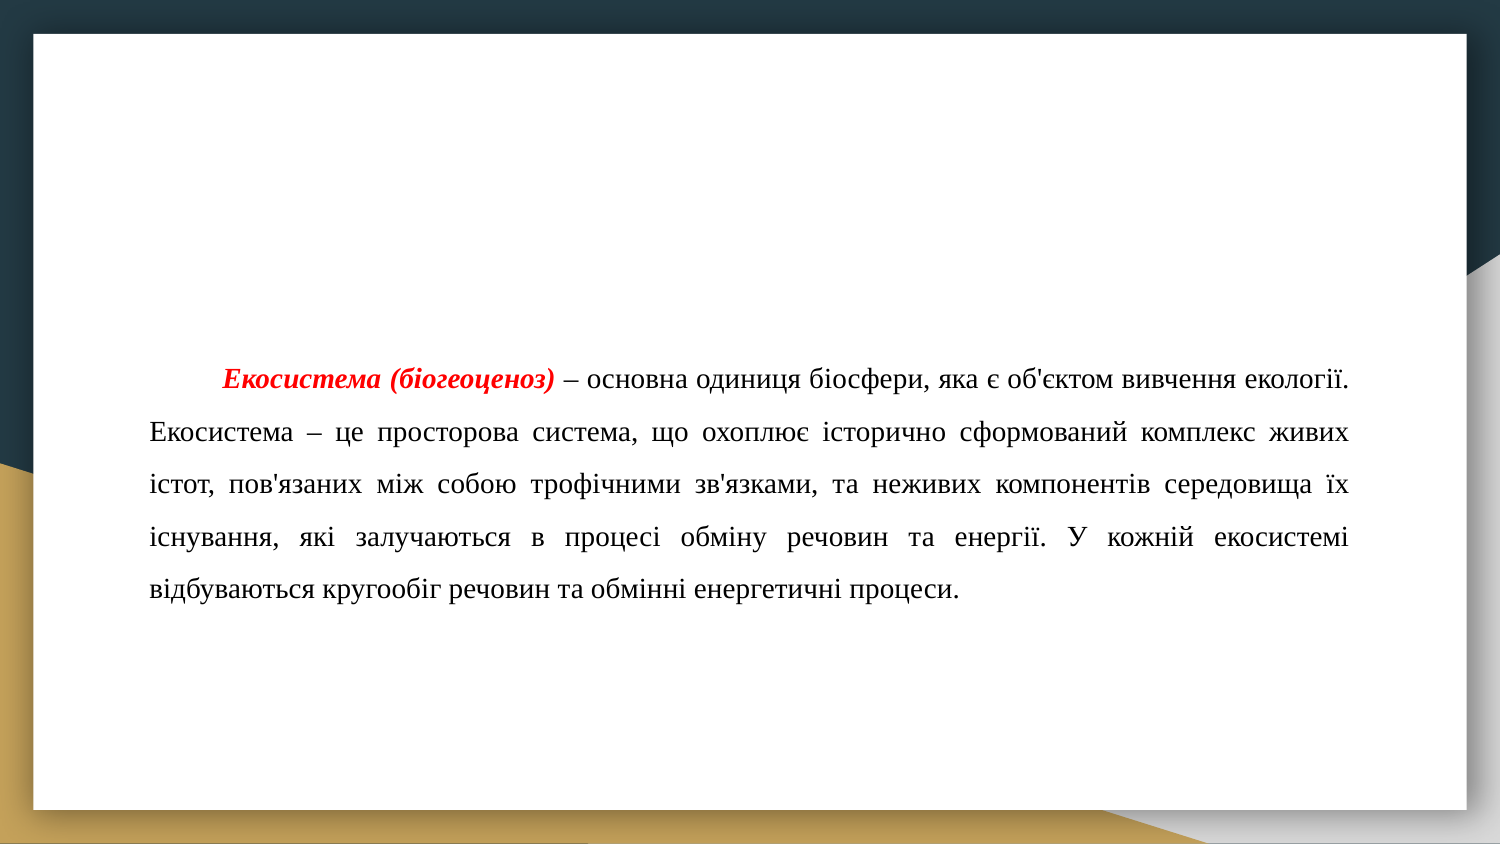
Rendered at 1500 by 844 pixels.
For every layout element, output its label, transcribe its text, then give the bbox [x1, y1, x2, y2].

list Екосистема (біогеоценоз) – основна одиниця біосфери, яка є об'єктом вивчення екології. Екосистема – це просторова система, що охоплює історично сформований комплекс живих істот, пов'язаних між собою трофічними зв'язками, та неживих компонентів середовища їх існування, які залучаються в процесі обміну речовин та енергії. У кожній екосистемі відбуваються кругообіг речовин та обмінні енергетичні процеси. [134, 326, 1366, 729]
